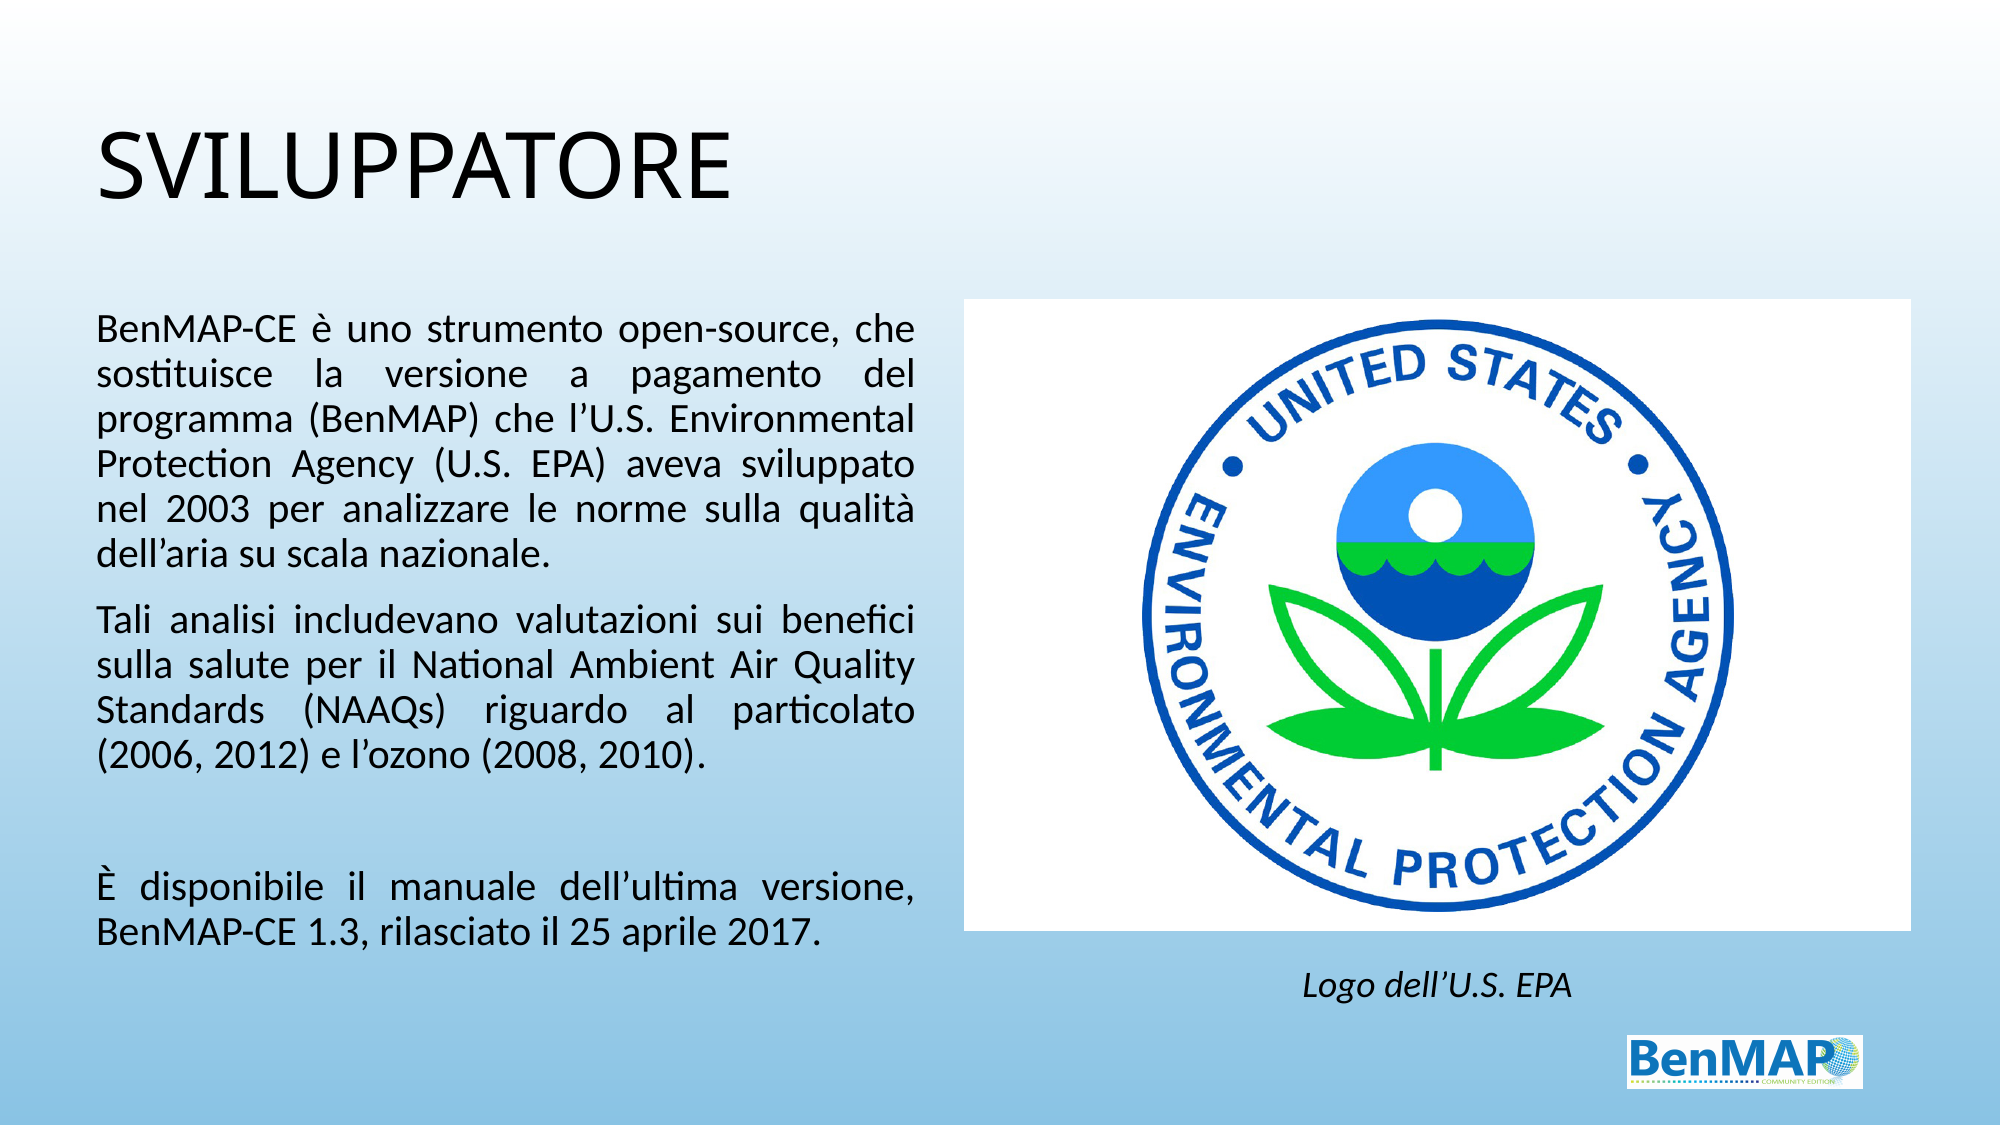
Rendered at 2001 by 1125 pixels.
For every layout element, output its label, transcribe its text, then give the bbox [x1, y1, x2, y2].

picture [963, 299, 1911, 931]
picture [1627, 1035, 1863, 1089]
list BenMAP-CE è uno strumento open-source, che sostituisce la versione a pagamento del programma (BenMAP) che l’U.S. Environmental Protection Agency (U.S. EPA) aveva sviluppato nel 2003 per analizzare le norme sulla qualità dell’aria su scala nazionale. Tali analisi includevano valutazioni sui benefici sulla salute per il National Ambient Air Quality Standards (NAAQs) riguardo al particolato (2006, 2012) e l’ozono (2008, 2010). È disponibile il manuale dell’ultima versione, BenMAP-CE 1.3, rilasciato il 25 aprile 2017. [80, 299, 931, 1014]
title SVILUPPATORE [80, 59, 1928, 278]
text_box Logo dell’U.S. EPA [963, 952, 1911, 1013]
